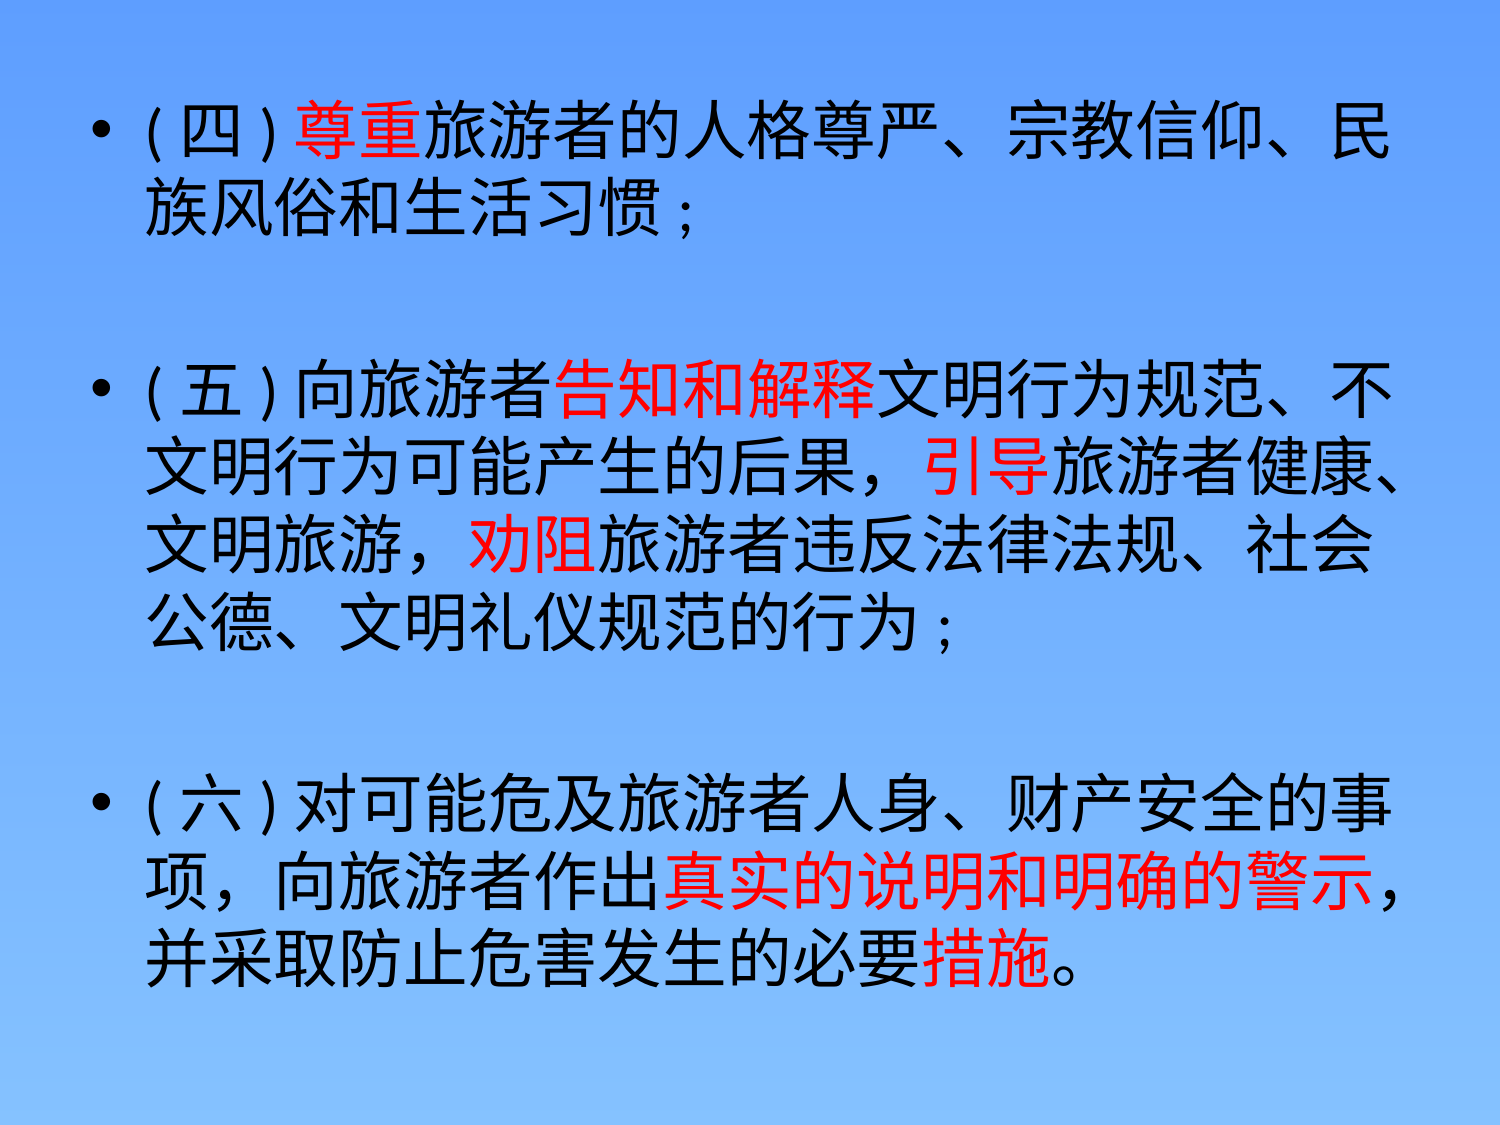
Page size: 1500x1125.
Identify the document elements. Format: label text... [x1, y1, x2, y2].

list (四)尊重旅游者的人格尊严、宗教信仰、民族风俗和生活习惯; (五)向旅游者告知和解释文明行为规范、不文明行为可能产生的后果，引导旅游者健康、文明旅游，劝阻旅游者违反法律法规、社会公德、文明礼仪规范的行为; (六)对可能危及旅游者人身、财产安全的事项，向旅游者作出真实的说明和明确的警示，并采取防止危害发生的必要措施。 [75, 82, 1425, 1005]
